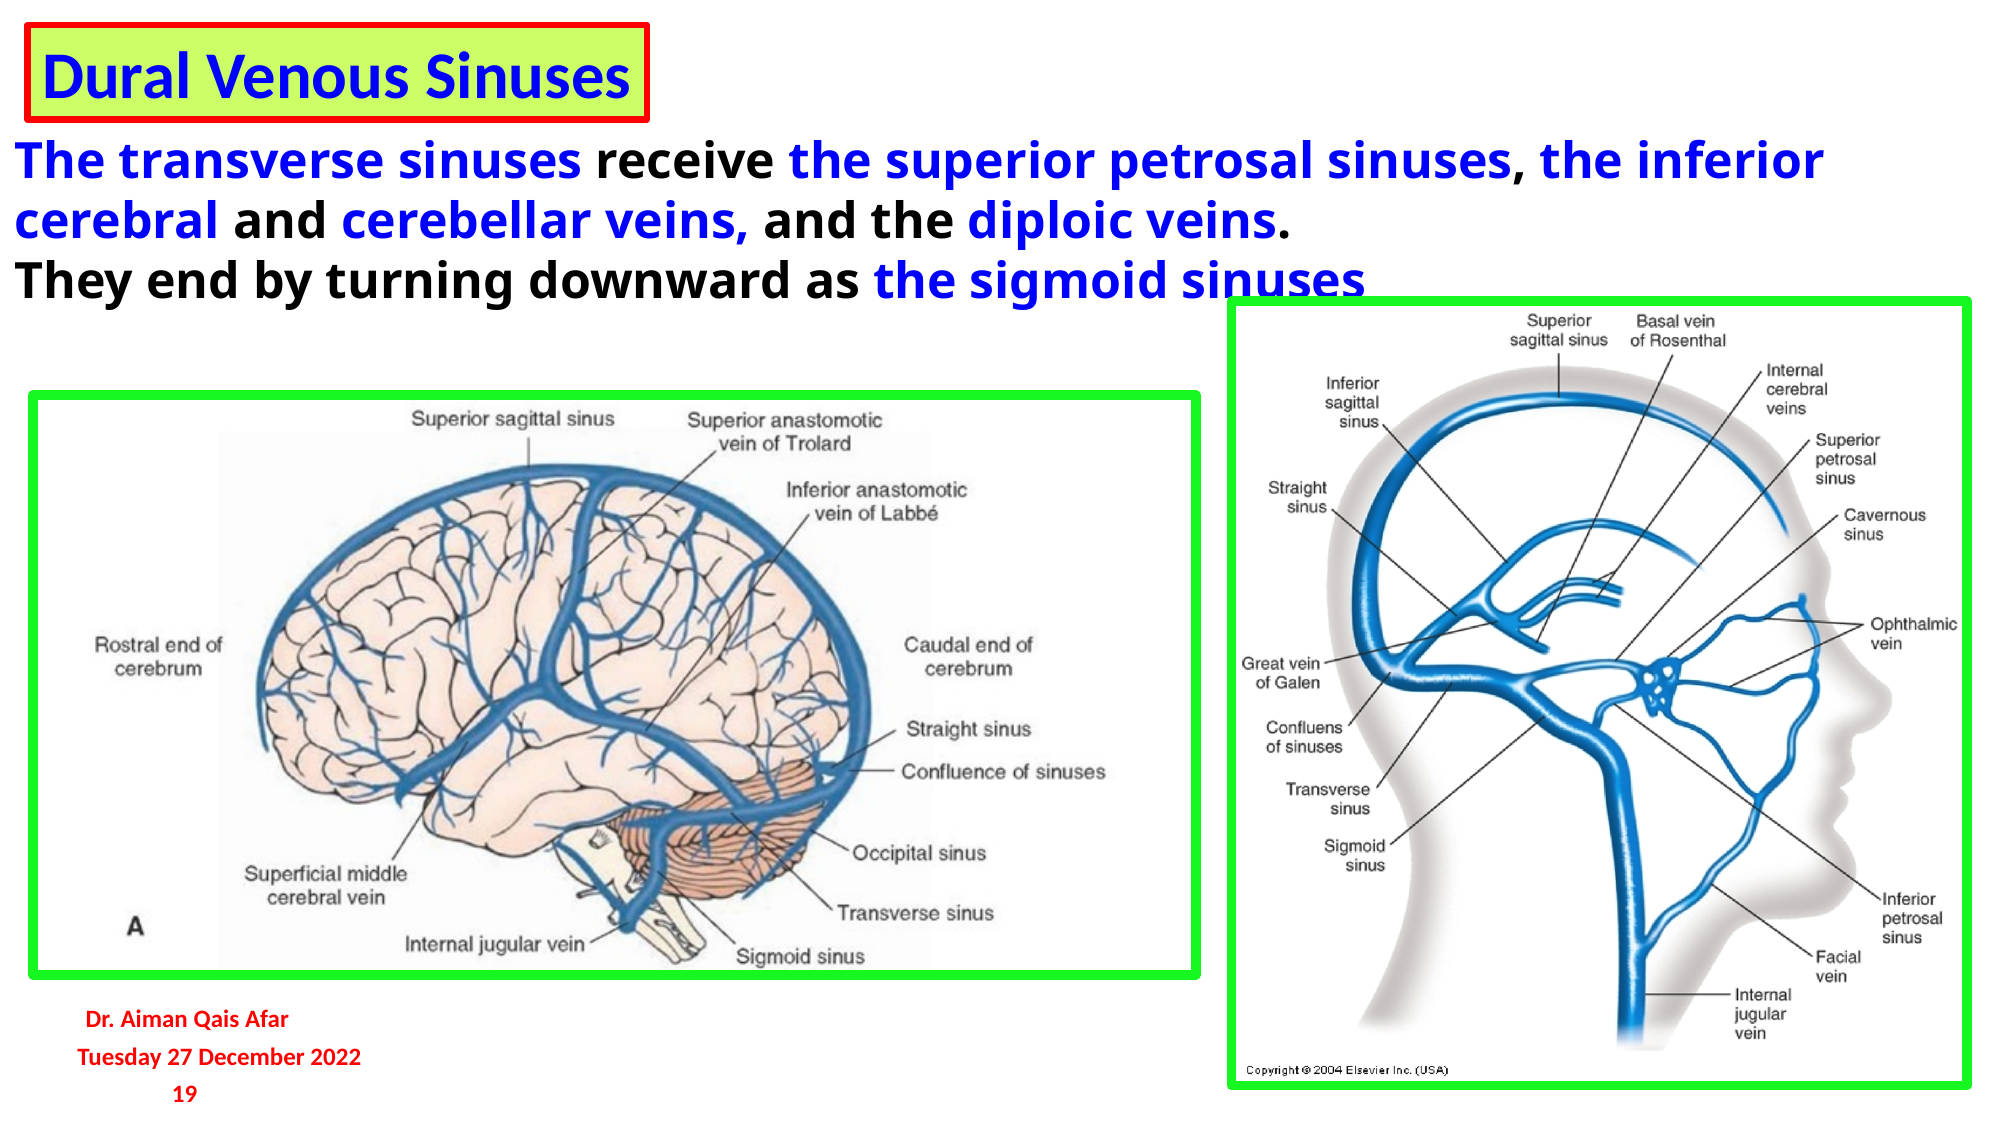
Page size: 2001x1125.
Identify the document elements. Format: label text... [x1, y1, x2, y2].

text_box Dural Venous Sinuses [27, 24, 647, 120]
text_box The transverse sinuses receive the superior petrosal sinuses, the inferior cerebral and cerebellar veins, and the diploic veins. They end by turning downward as the sigmoid sinuses [0, 120, 1937, 316]
footer Dr. Aiman Qais Afar [0, 987, 425, 1048]
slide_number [62, 1048, 413, 1085]
picture [1236, 305, 1963, 1081]
slide_number 19 [137, 1062, 213, 1123]
picture [37, 399, 1192, 971]
